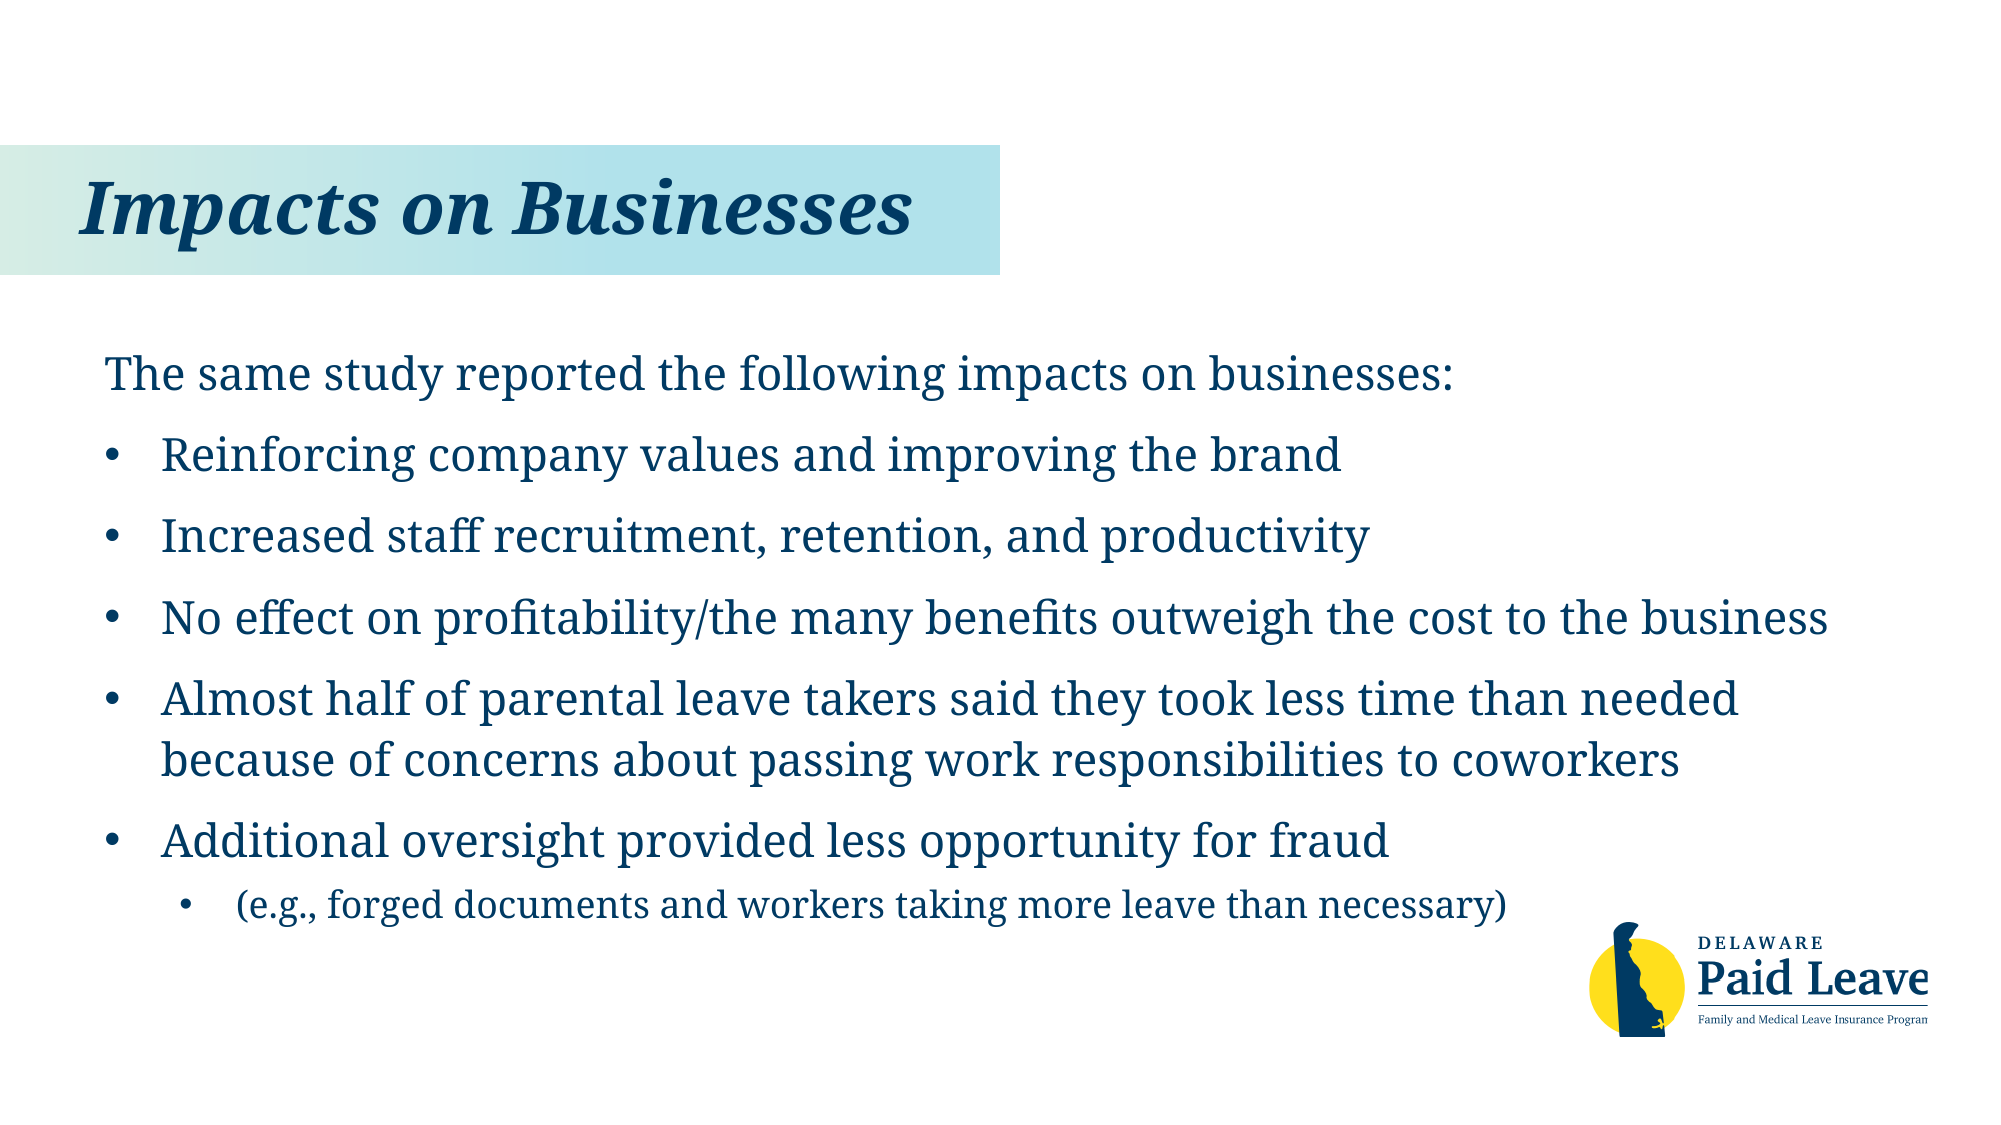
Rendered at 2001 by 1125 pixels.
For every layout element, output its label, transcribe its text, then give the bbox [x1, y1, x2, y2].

picture [1589, 922, 1928, 1037]
subtitle The same study reported the following impacts on businesses: Reinforcing company values and improving the brand Increased staff recruitment, retention, and productivity No effect on profitability/the many benefits outweigh the cost to the business Almost half of parental leave takers said they took less time than needed because of concerns about passing work responsibilities to coworkers Additional oversight provided less opportunity for fraud (e.g., forged documents and workers taking more leave than necessary) [89, 331, 1911, 971]
text_box [0, 144, 1001, 276]
text_box Impacts on Businesses [65, 154, 1210, 266]
